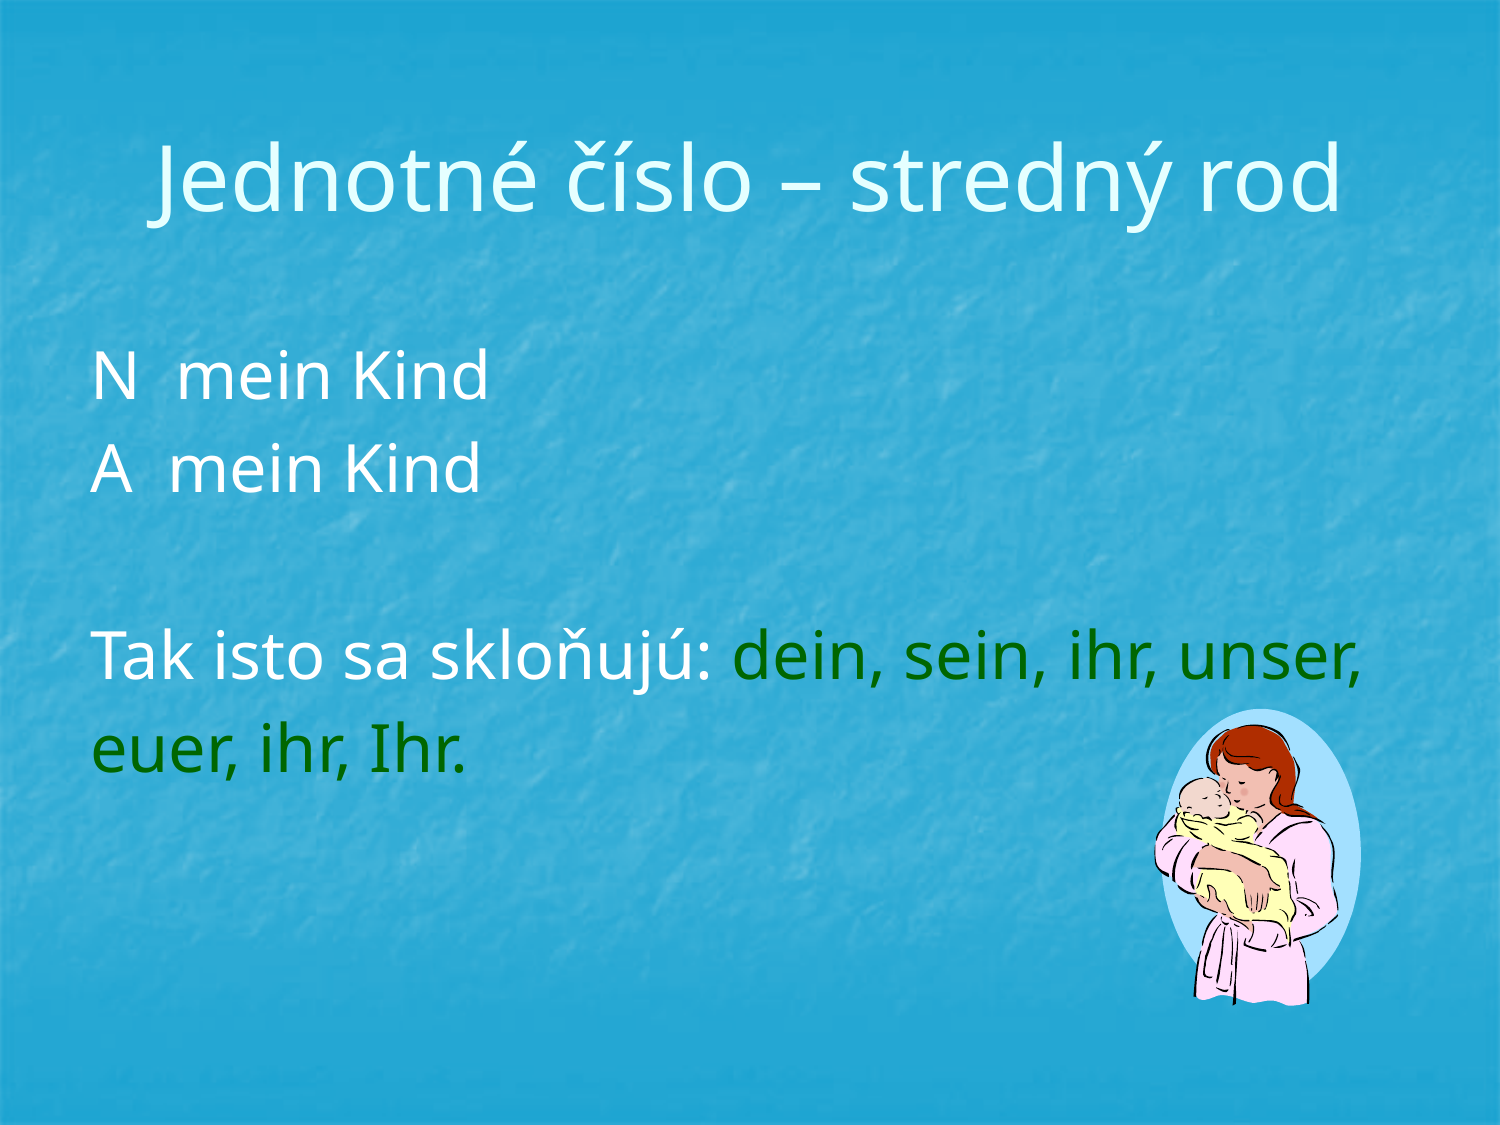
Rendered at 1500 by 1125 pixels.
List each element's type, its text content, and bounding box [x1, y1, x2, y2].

list N mein Kind A mein Kind Tak isto sa skloňujú: dein, sein, ihr, unser, euer, ihr, Ihr. [75, 324, 1425, 1000]
picture [1152, 708, 1361, 1007]
title Jednotné číslo – stredný rod [75, 62, 1425, 288]
